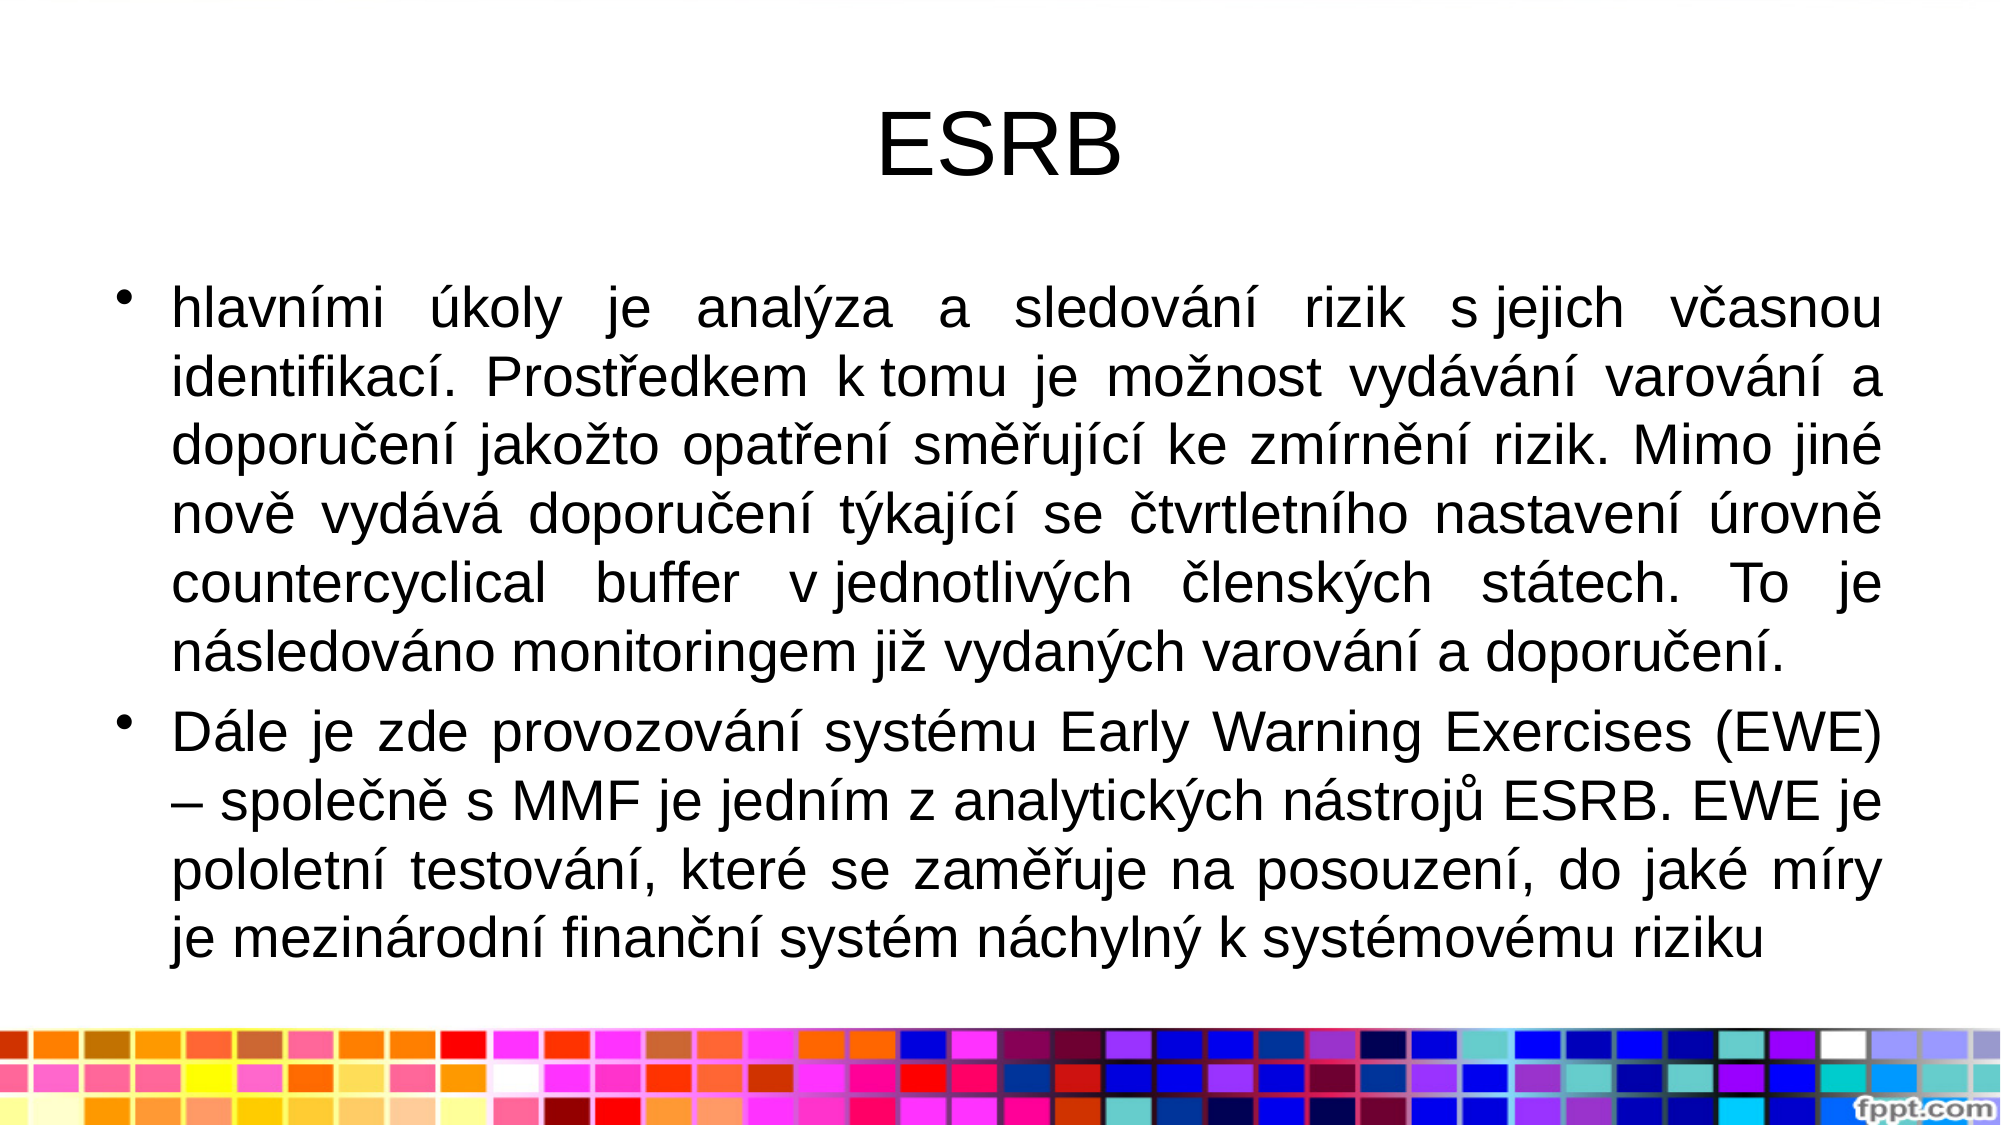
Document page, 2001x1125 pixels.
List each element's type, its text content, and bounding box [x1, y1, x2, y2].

title ESRB [99, 45, 1900, 233]
picture [0, 0, 2001, 1125]
list hlavními úkoly je analýza a sledování rizik s jejich včasnou identifikací. Prostředkem k tomu je možnost vydávání varování a doporučení jakožto opatření směřující ke zmírnění rizik. Mimo jiné nově vydává doporučení týkající se čtvrtletního nastavení úrovně countercyclical buffer v jednotlivých členských státech. To je následováno monitoringem již vydaných varování a doporučení. Dále je zde provozování systému Early Warning Exercises (EWE) – společně s MMF je jedním z analytických nástrojů ESRB. EWE je pololetní testování, které se zaměřuje na posouzení, do jaké míry je mezinárodní finanční systém náchylný k systémovému riziku [99, 262, 1900, 1005]
